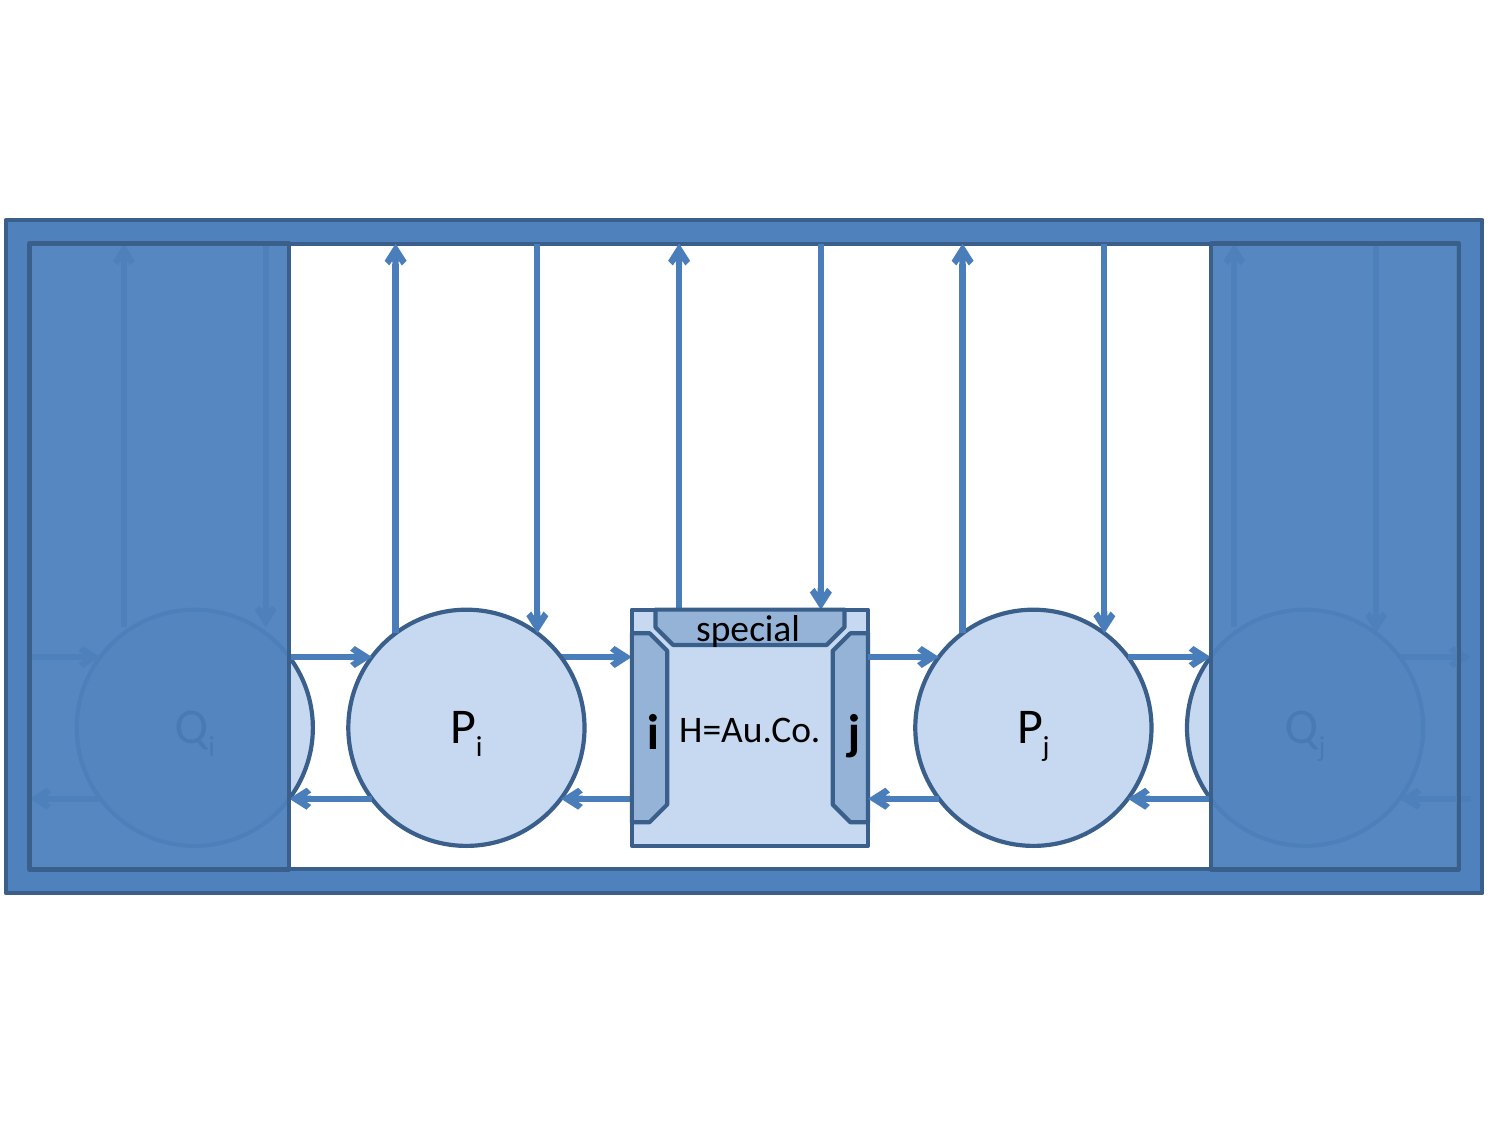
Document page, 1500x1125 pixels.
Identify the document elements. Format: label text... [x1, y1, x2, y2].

text_box [830, 631, 871, 825]
text_box Qj [1184, 664, 1209, 796]
text_box [629, 631, 670, 825]
text_box [4, 218, 1484, 895]
text_box Pj [913, 607, 1154, 849]
text_box special [681, 596, 816, 657]
text_box H=Au.Co. [630, 608, 870, 848]
text_box Qi [291, 664, 315, 797]
text_box i [632, 692, 675, 768]
text_box [1209, 241, 1461, 872]
text_box j [832, 692, 876, 768]
text_box [653, 607, 681, 648]
text_box [816, 607, 847, 648]
text_box [27, 241, 291, 872]
text_box Pi [346, 607, 587, 849]
